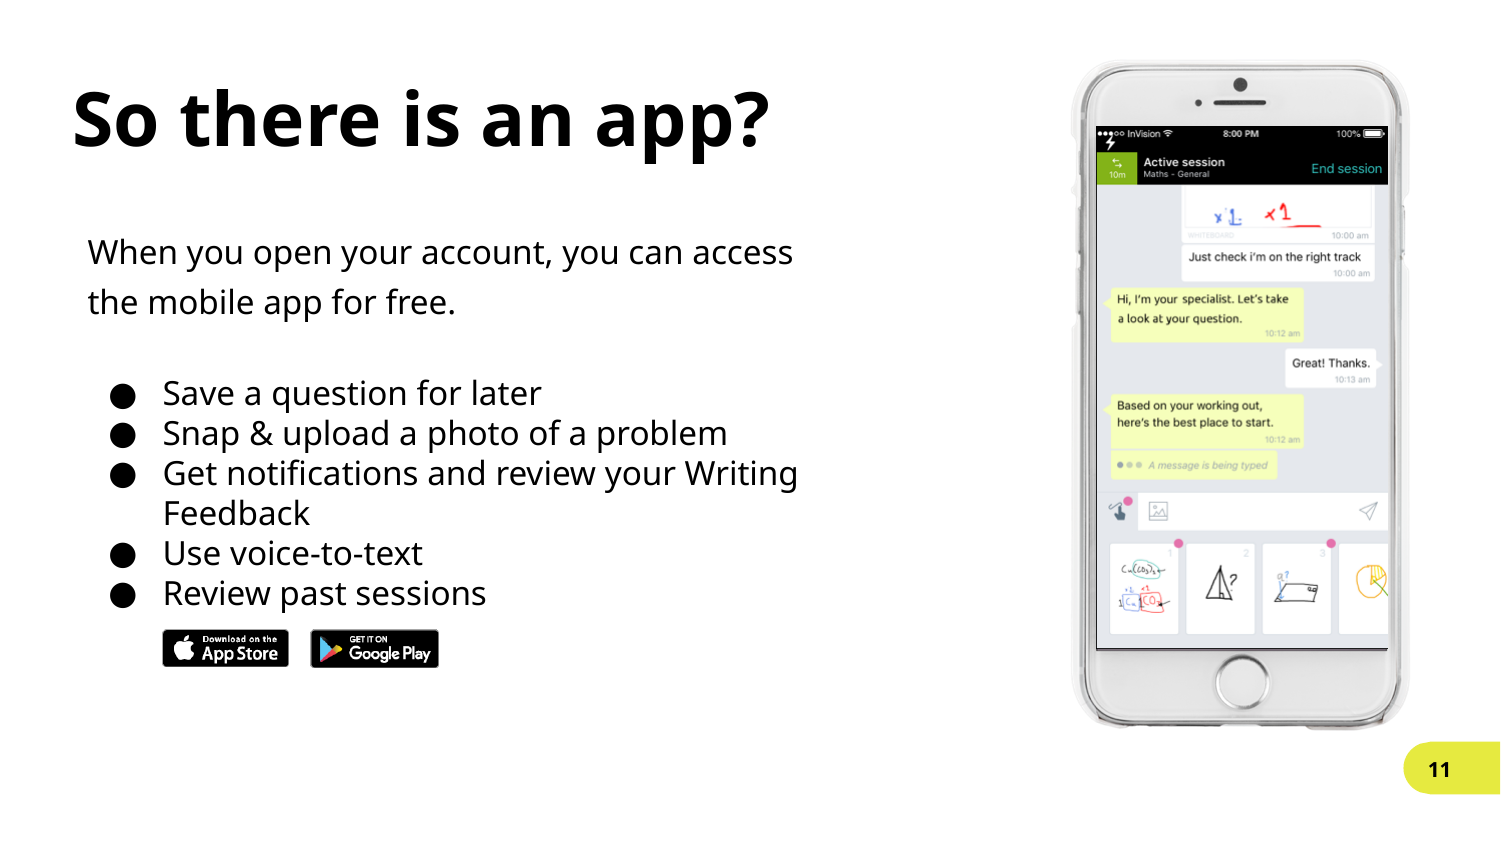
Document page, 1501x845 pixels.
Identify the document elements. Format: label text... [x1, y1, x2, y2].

picture [310, 629, 439, 668]
picture [162, 629, 289, 668]
title So there is an app? [72, 61, 885, 172]
text_box When you open your account, you can access the mobile app for free. Save a question for later Snap & upload a photo of a problem Get notifications and review your Writing Feedback Use voice-to-text Review past sessions [72, 212, 864, 584]
picture [890, 0, 1501, 844]
